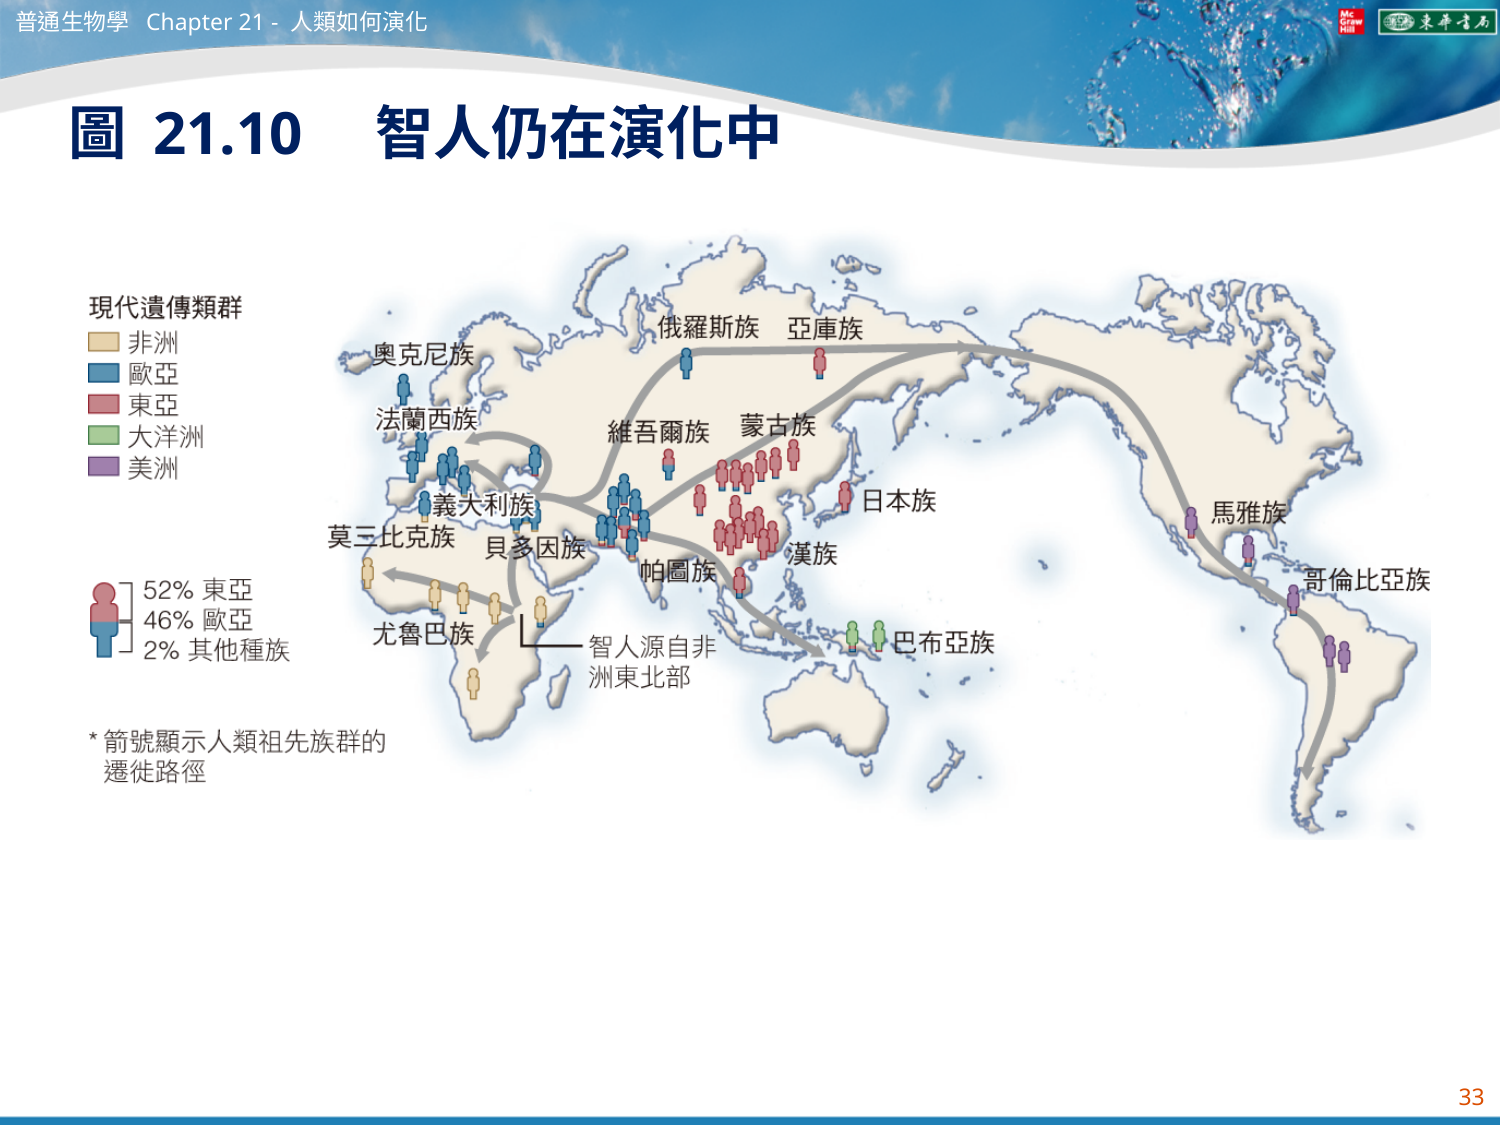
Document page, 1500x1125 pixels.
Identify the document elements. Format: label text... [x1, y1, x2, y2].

footer 普通生物學 Chapter 21 - 人類如何演化 [0, 0, 476, 41]
title 圖 21.10 智人仍在演化中 [53, 54, 1447, 209]
slide_number 33 [1411, 1074, 1500, 1123]
picture [0, 0, 1500, 1125]
